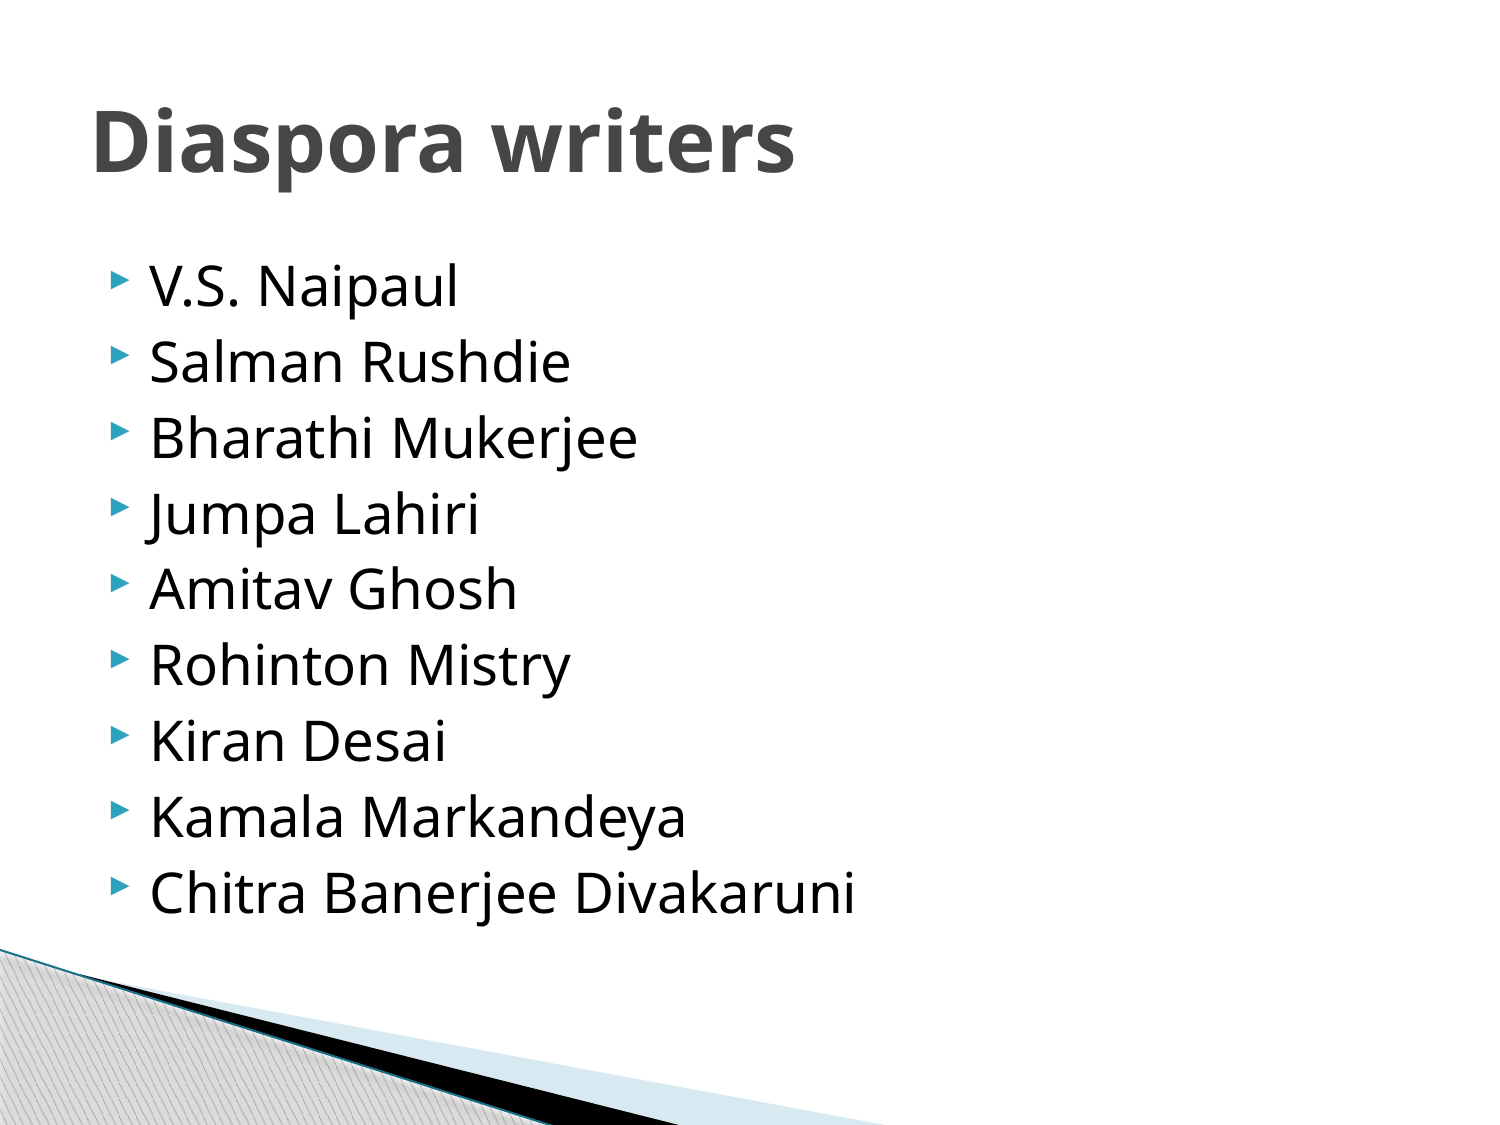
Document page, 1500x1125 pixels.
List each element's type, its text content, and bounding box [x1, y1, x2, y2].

list V.S. Naipaul Salman Rushdie Bharathi Mukerjee Jumpa Lahiri Amitav Ghosh Rohinton Mistry Kiran Desai Kamala Markandeya Chitra Banerjee Divakaruni [75, 243, 1425, 986]
title Diaspora writers [75, 45, 1425, 233]
